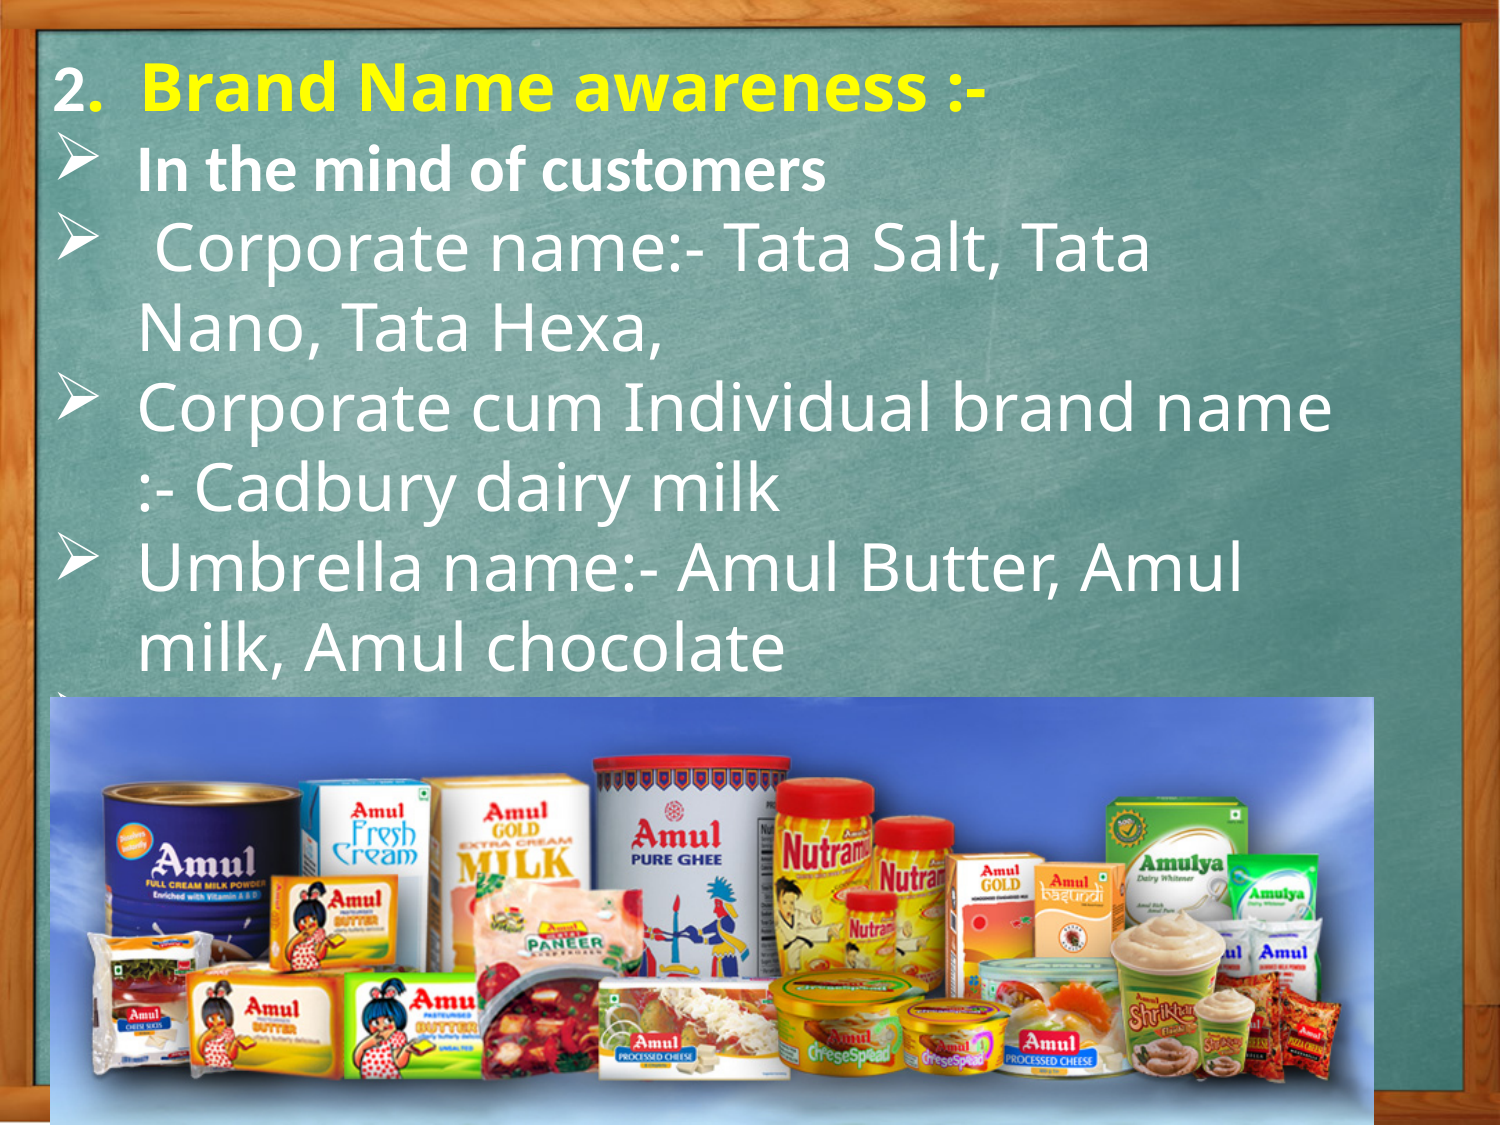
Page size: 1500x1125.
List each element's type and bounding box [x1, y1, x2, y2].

picture [49, 697, 1375, 1125]
list [0, 0, 1500, 1125]
